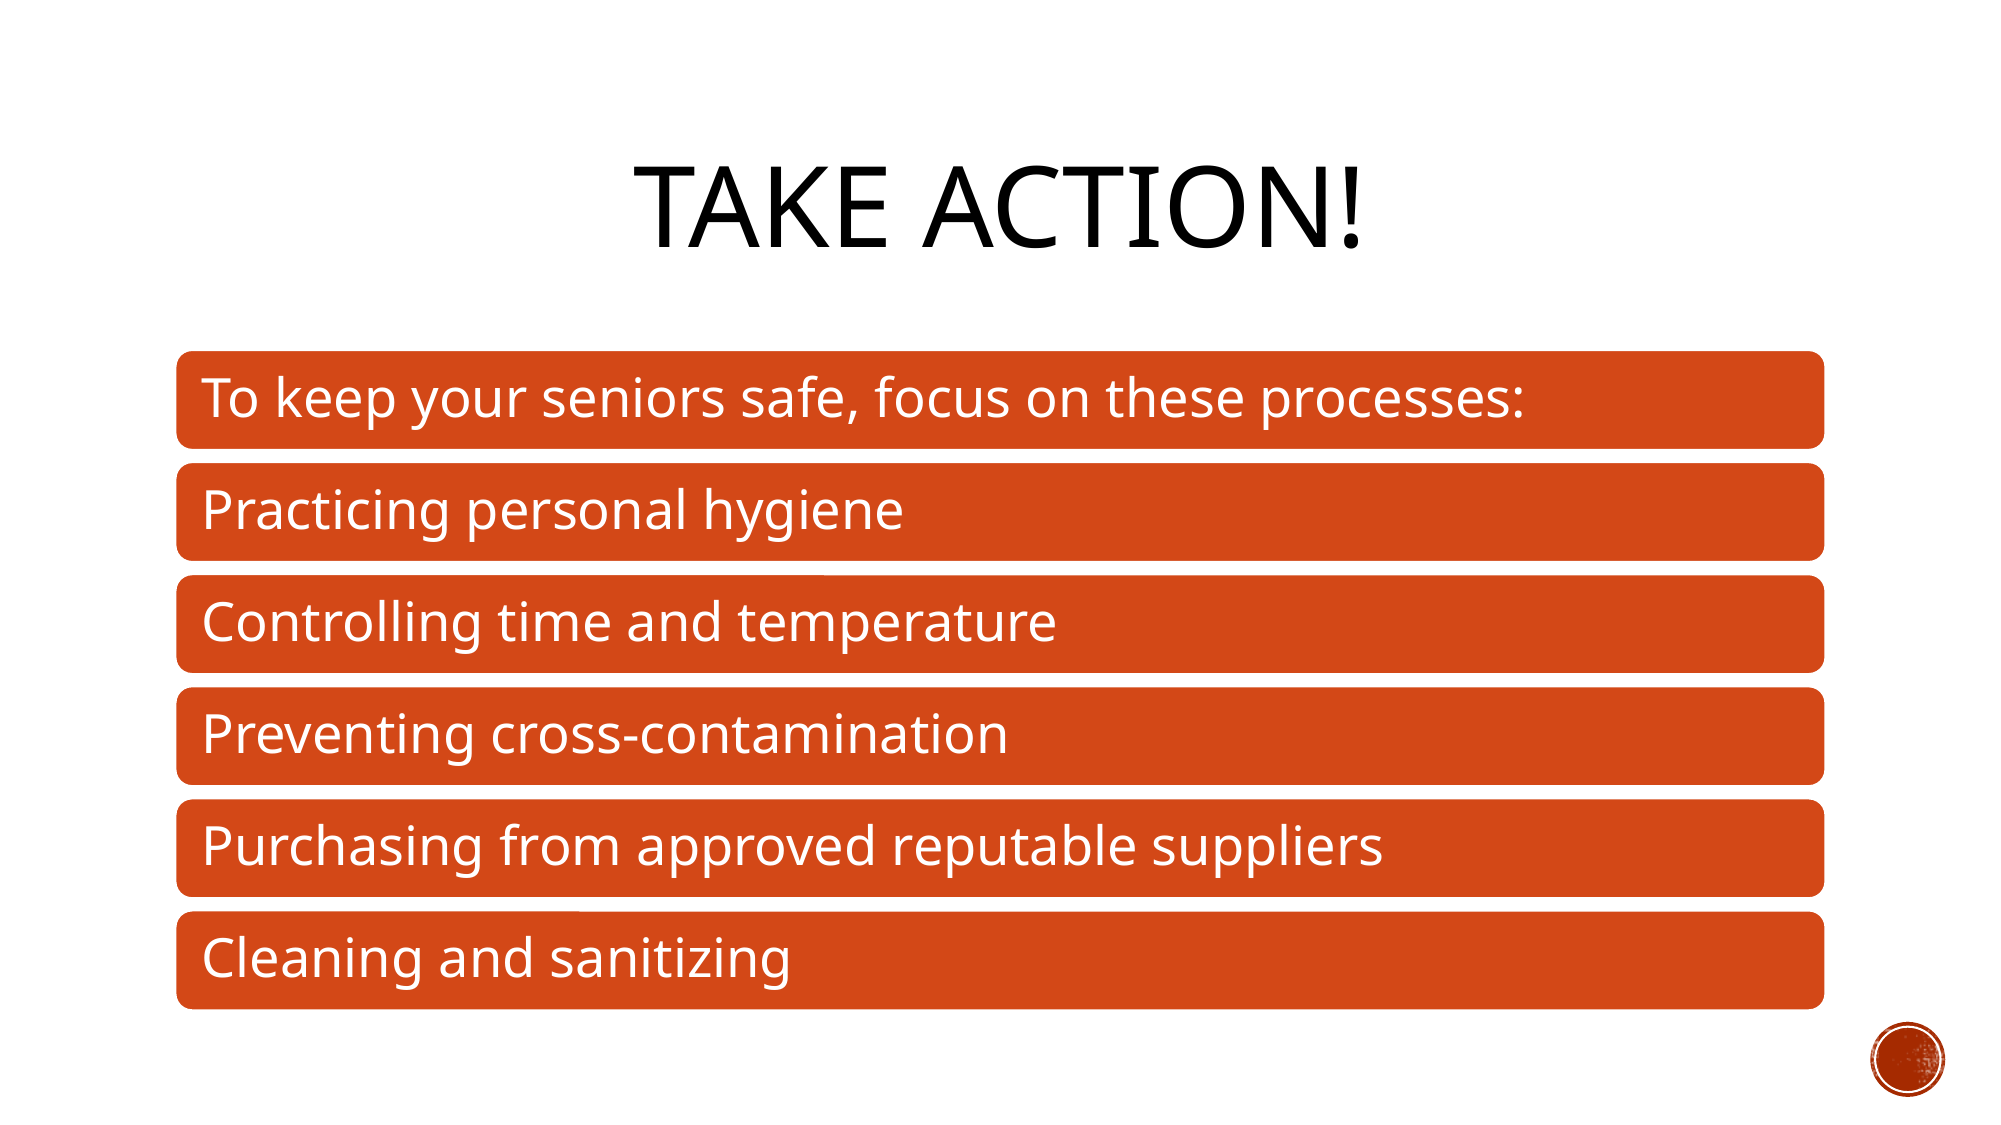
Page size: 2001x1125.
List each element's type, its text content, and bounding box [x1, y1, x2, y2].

title Take Action! [175, 79, 1826, 344]
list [180, 349, 1824, 1011]
